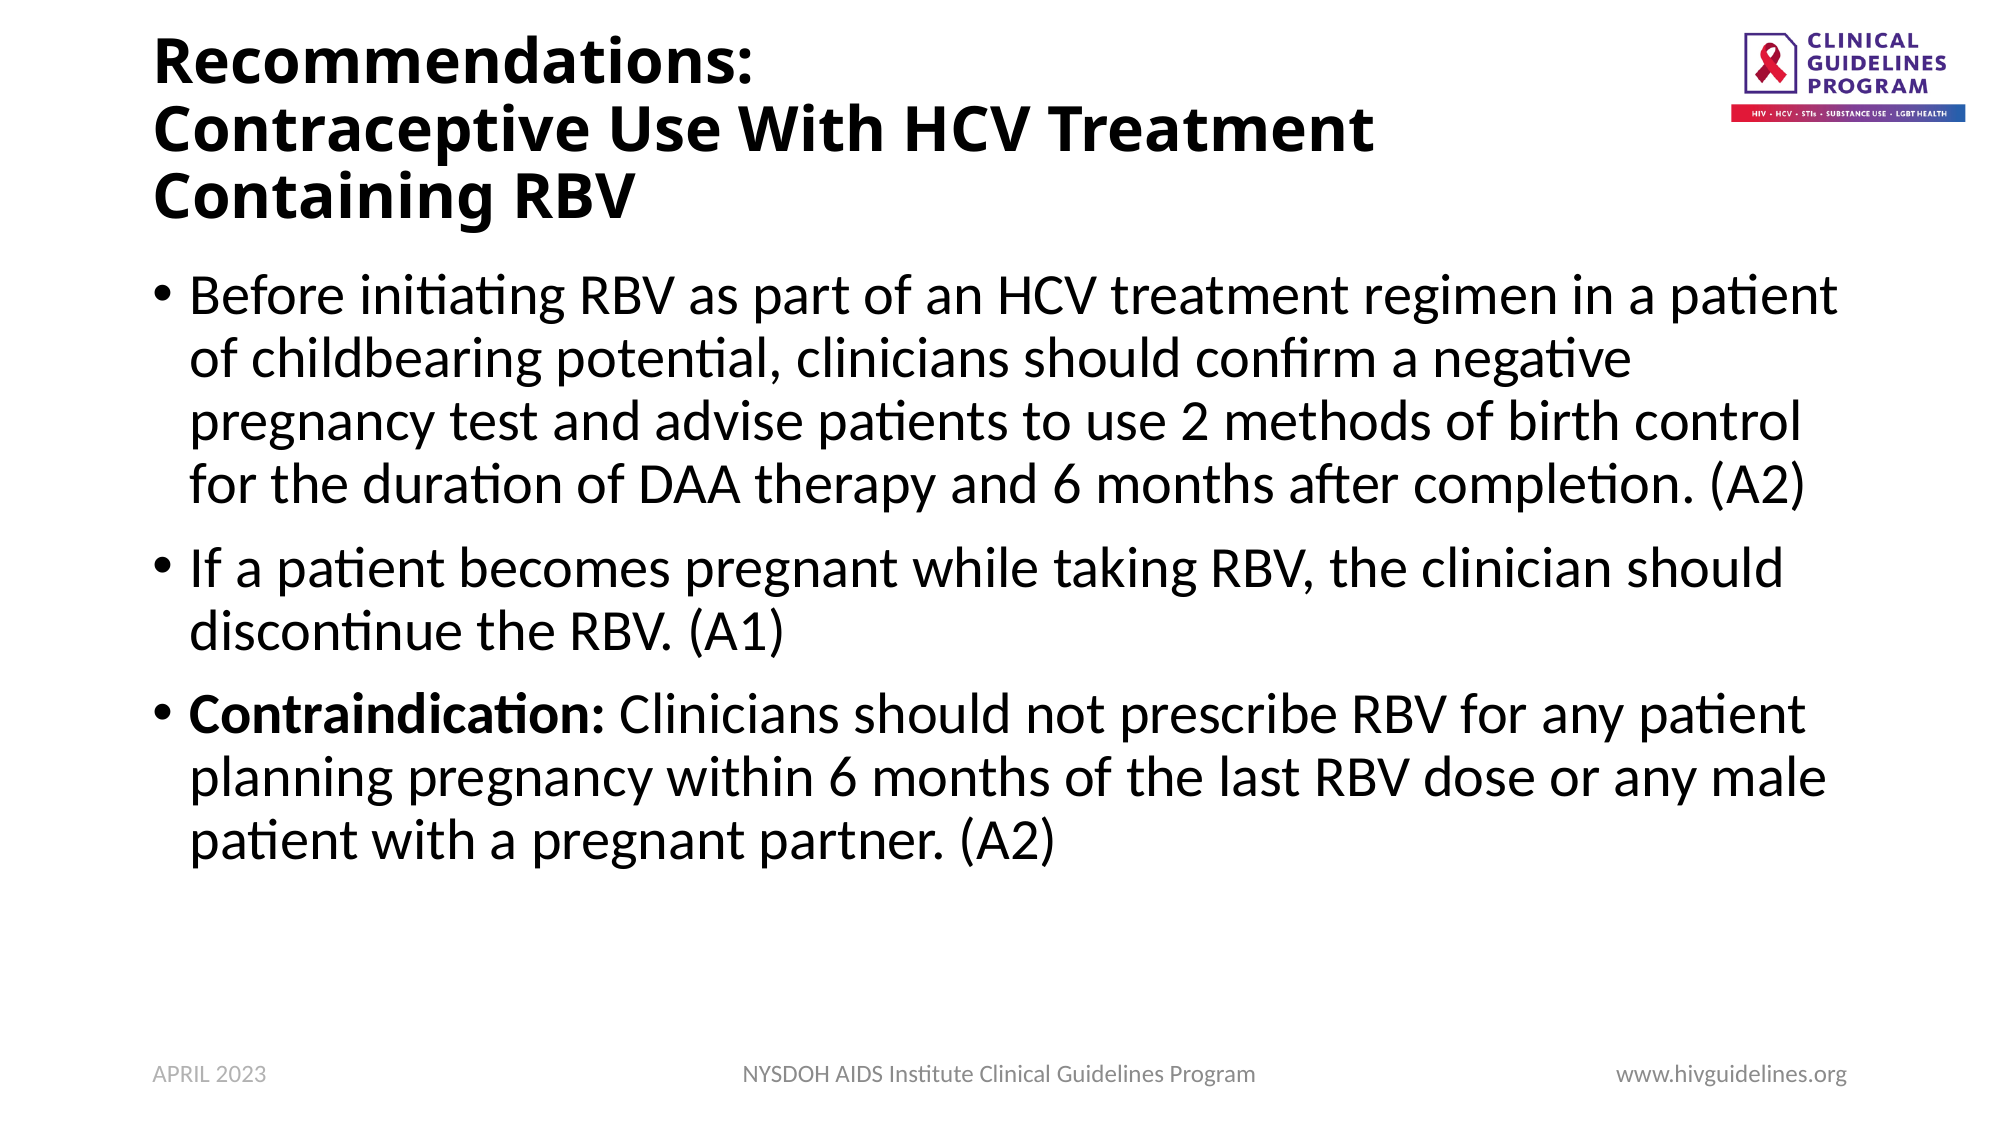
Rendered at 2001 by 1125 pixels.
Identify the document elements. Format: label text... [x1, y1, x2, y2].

footer NYSDOH AIDS Institute Clinical Guidelines Program [662, 1042, 1338, 1103]
picture [1731, 20, 1966, 122]
list Before initiating RBV as part of an HCV treatment regimen in a patient of childbearing potential, clinicians should confirm a negative pregnancy test and advise patients to use 2 methods of birth control for the duration of DAA therapy and 6 months after completion. (A2) If a patient becomes pregnant while taking RBV, the clinician should discontinue the RBV. (A1) Contraindication: Clinicians should not prescribe RBV for any patient planning pregnancy within 6 months of the last RBV dose or any male patient with a pregnant partner. (A2) [137, 256, 1863, 1014]
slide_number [137, 1042, 588, 1103]
title Recommendations: Contraceptive Use With HCV Treatment Containing RBV [137, 22, 1732, 240]
slide_number www.hivguidelines.org [1412, 1042, 1863, 1103]
